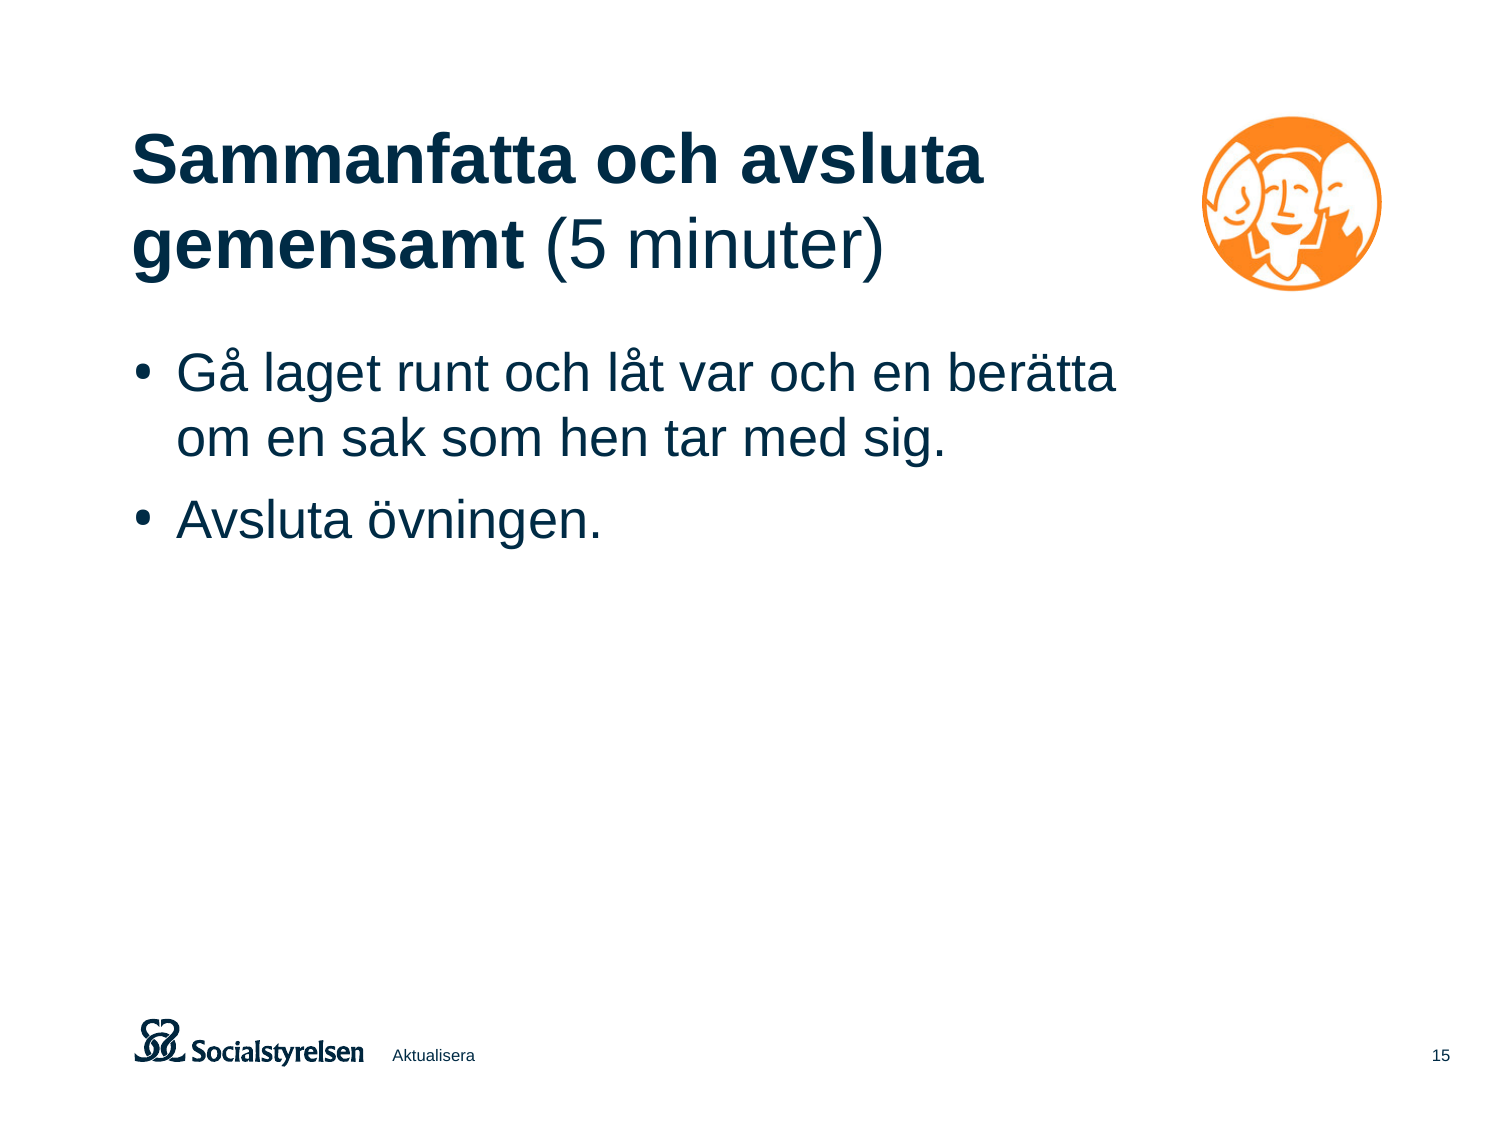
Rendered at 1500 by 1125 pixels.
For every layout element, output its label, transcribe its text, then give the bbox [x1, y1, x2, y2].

slide_number 15 [1379, 1032, 1451, 1077]
list Gå laget runt och låt var och en berätta om en sak som hen tar med sig. Avsluta övningen. [131, 337, 1272, 944]
footer Aktualisera [392, 1032, 1101, 1077]
title Sammanfatta och avsluta gemensamt (5 minuter) [131, 112, 1273, 326]
picture [1201, 110, 1382, 293]
